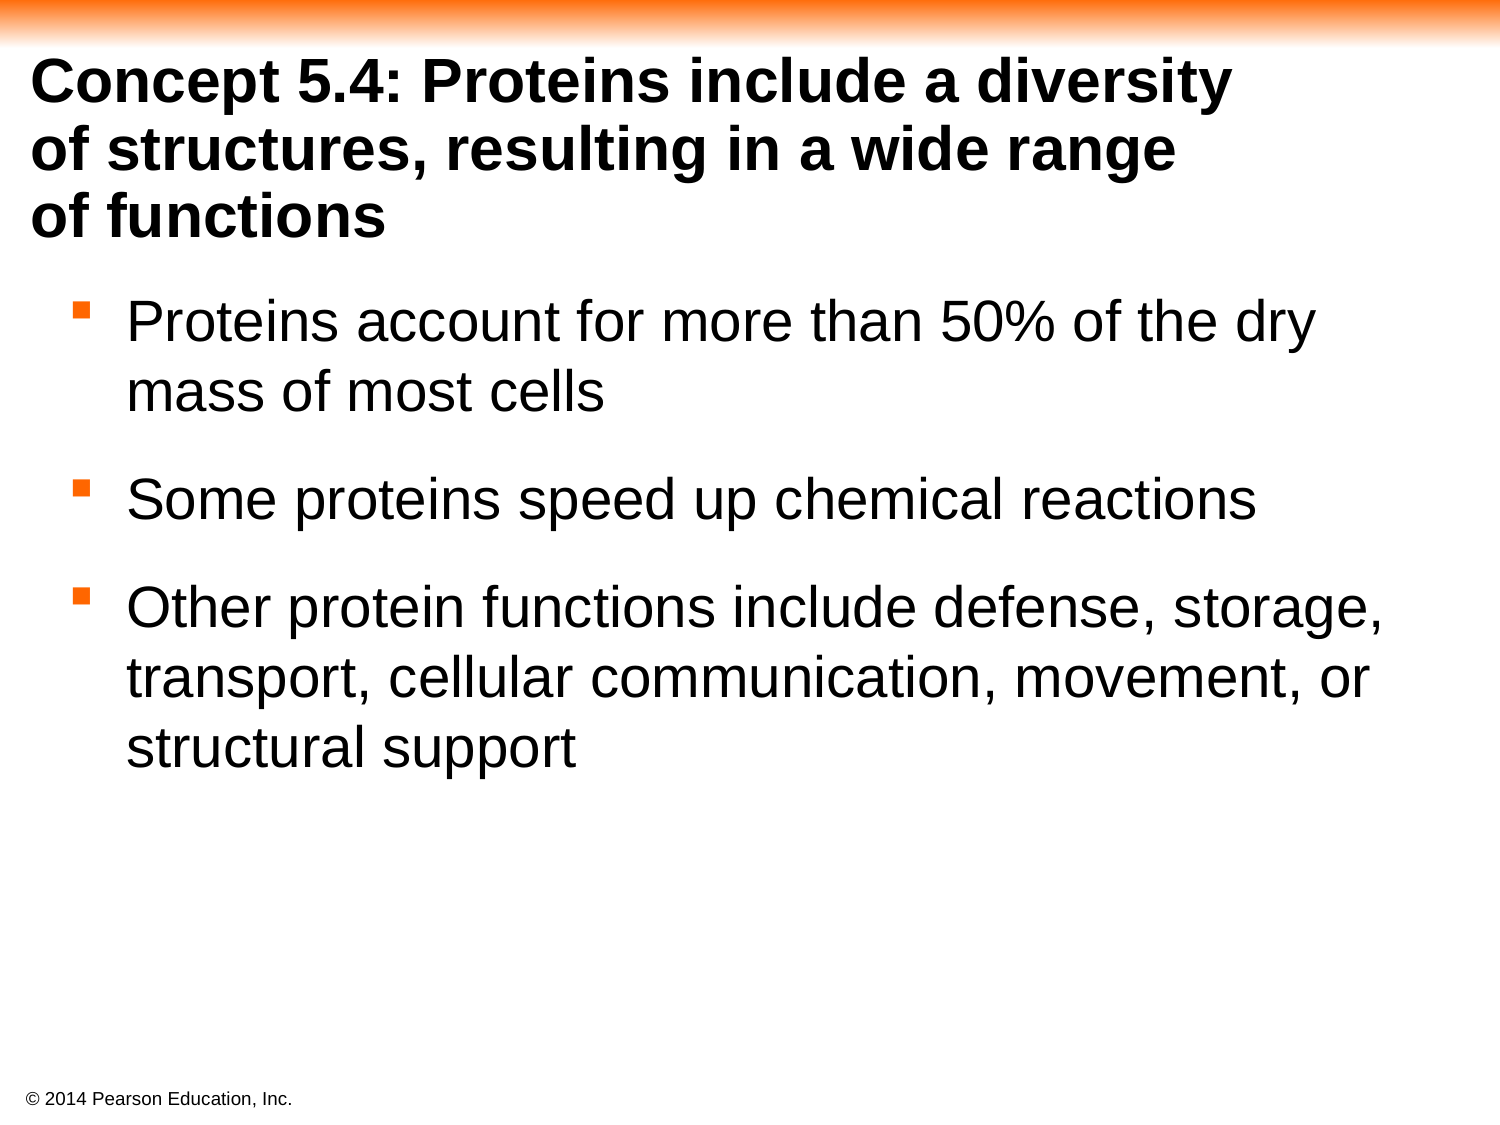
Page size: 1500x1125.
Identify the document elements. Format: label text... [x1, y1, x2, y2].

list Proteins account for more than 50% of the dry mass of most cells Some proteins speed up chemical reactions Other protein functions include defense, storage, transport, cellular communication, movement, or structural support [69, 282, 1464, 1042]
title Concept 5.4: Proteins include a diversity of structures, resulting in a wide range of functions [29, 49, 1470, 184]
